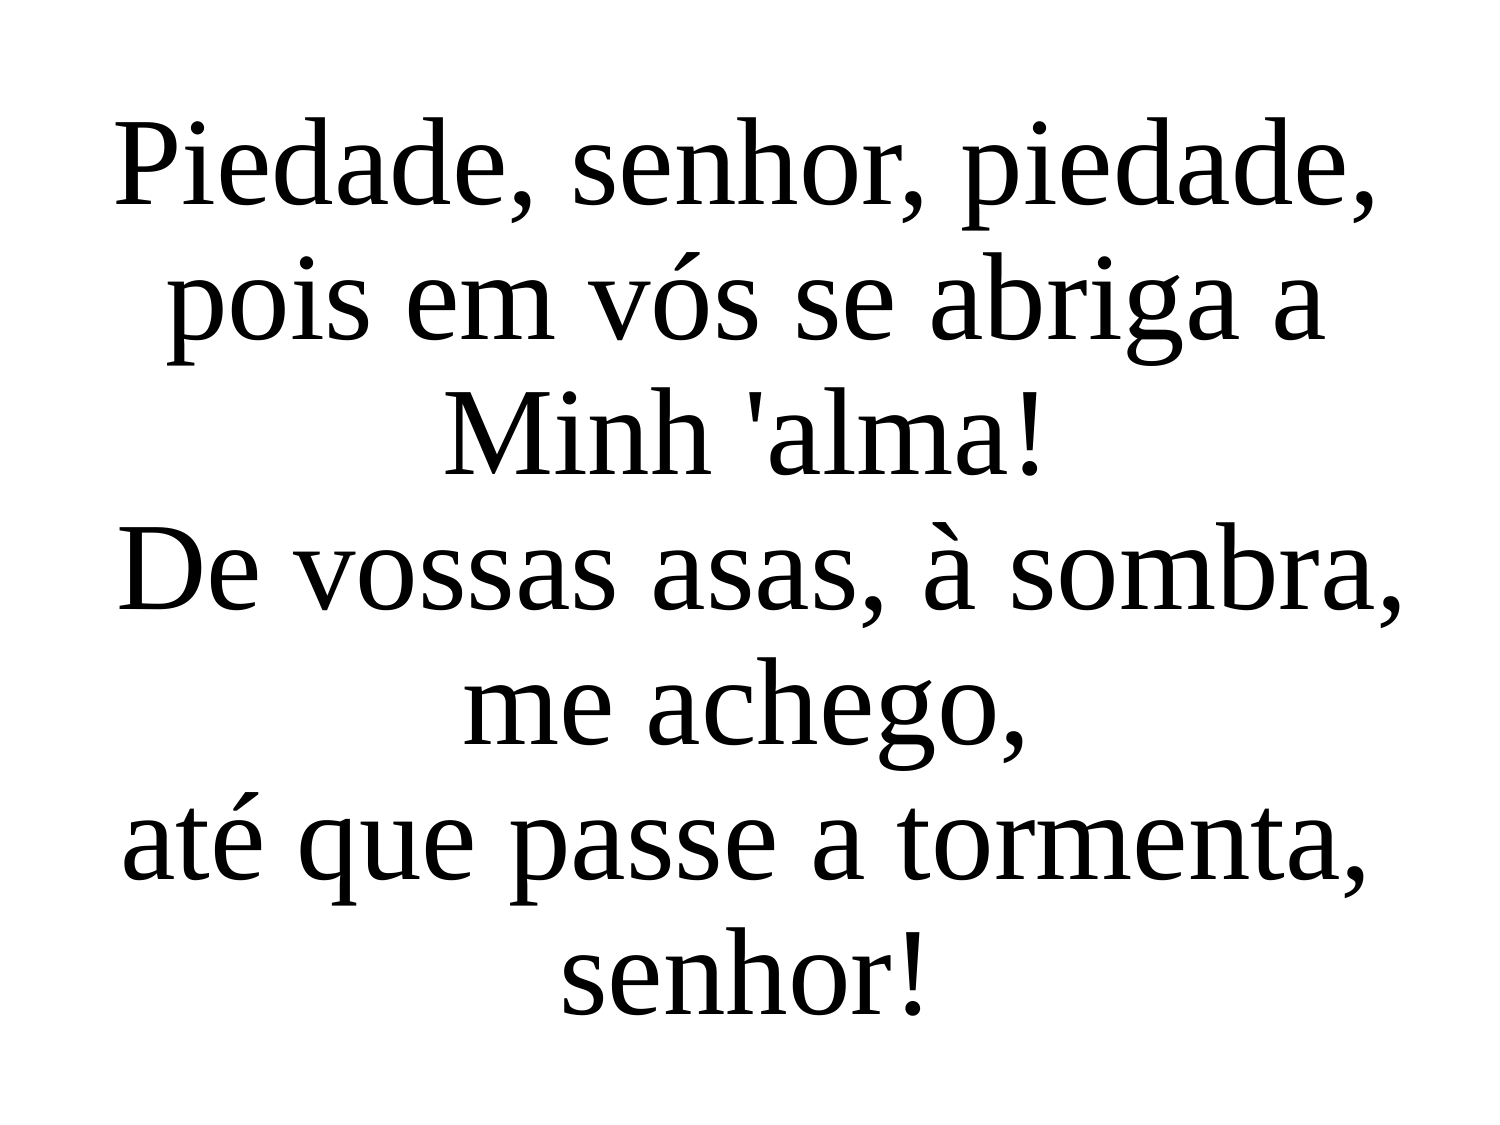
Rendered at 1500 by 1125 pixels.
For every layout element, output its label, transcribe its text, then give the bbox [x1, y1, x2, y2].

list Piedade, senhor, piedade, pois em vós se abriga a Minh 'alma! De vossas asas, à sombra, me achego, até que passe a tormenta, senhor! [53, 57, 1440, 1080]
